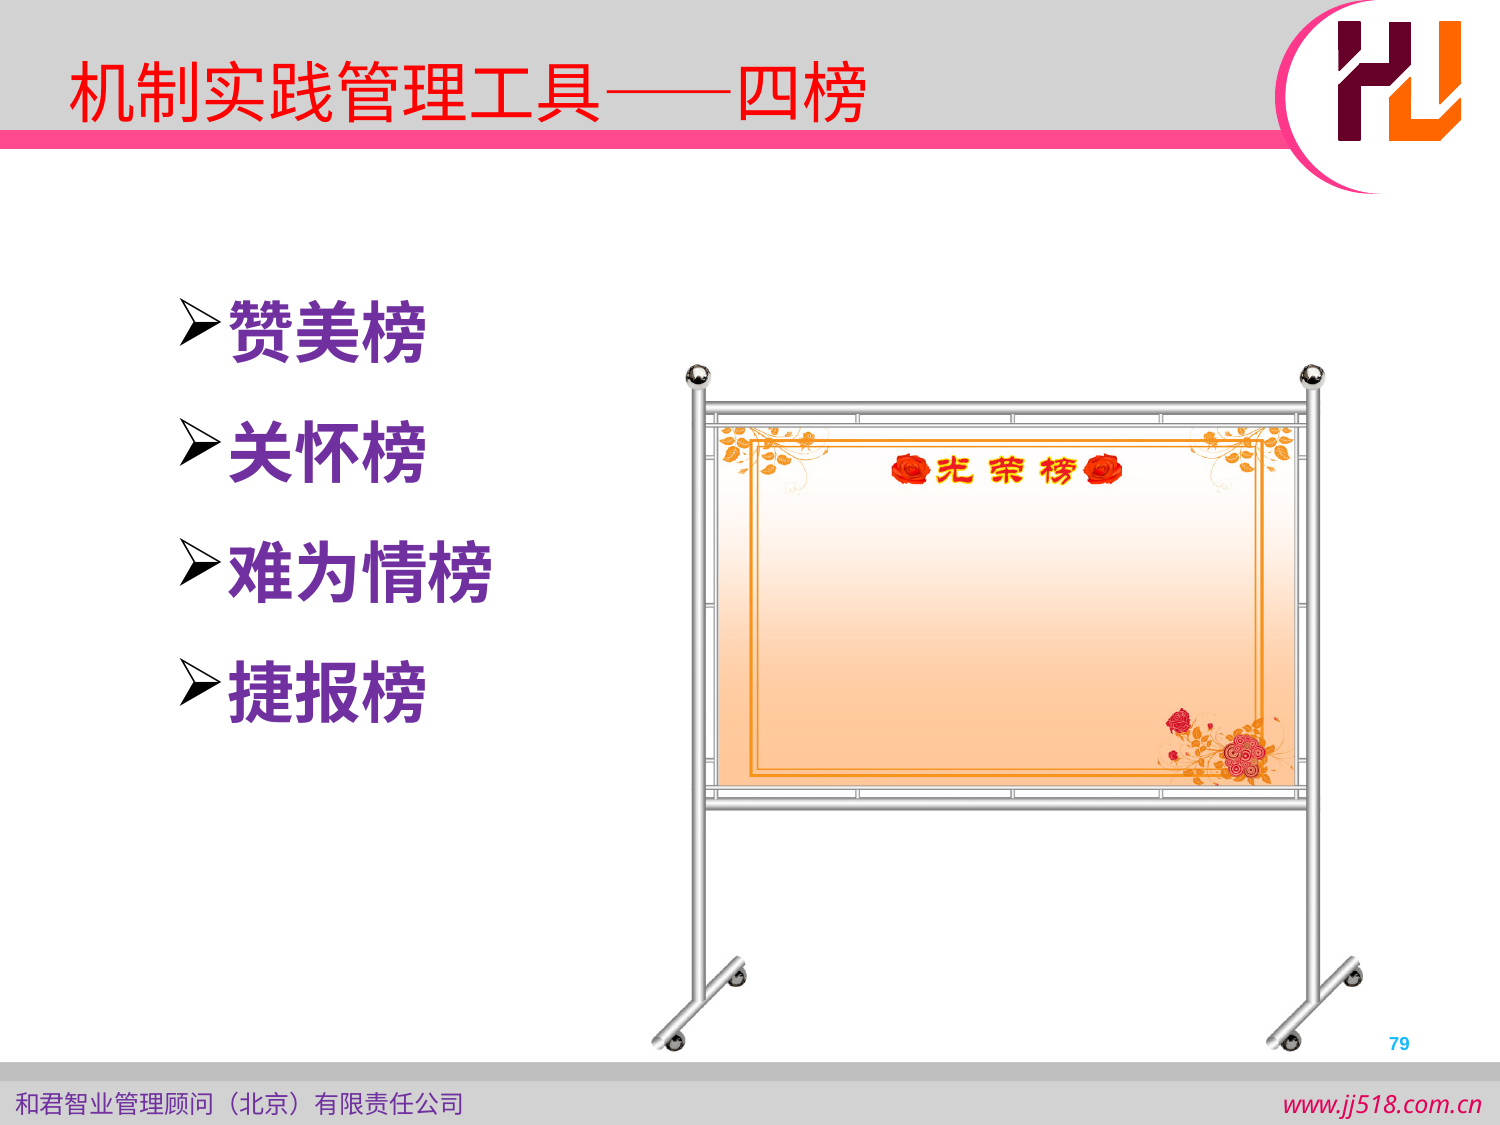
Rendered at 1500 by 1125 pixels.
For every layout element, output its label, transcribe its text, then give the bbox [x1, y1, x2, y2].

picture [643, 361, 1368, 1054]
list 赞美榜 关怀榜 难为情榜 捷报榜 [159, 243, 656, 858]
title 机制实践管理工具——四榜 [53, 31, 1404, 138]
slide_number 79 [1074, 1024, 1425, 1103]
